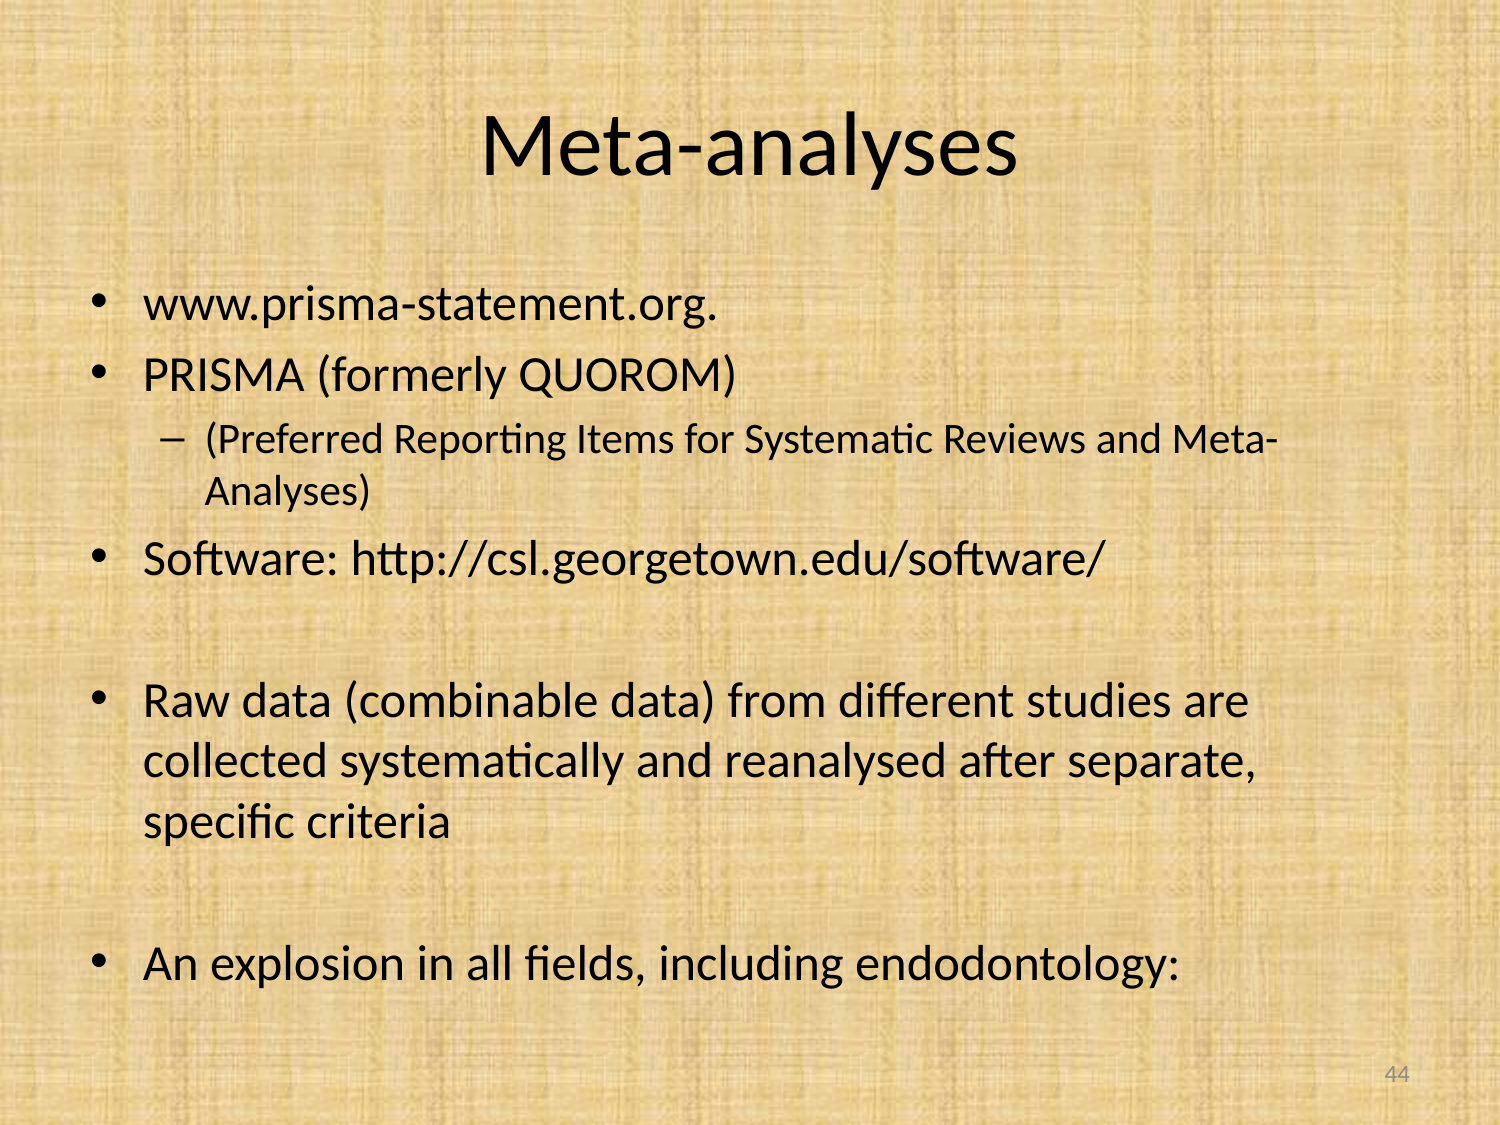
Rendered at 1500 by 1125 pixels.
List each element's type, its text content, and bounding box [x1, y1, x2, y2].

list www.prisma‐statement.org. PRISMA (formerly QUOROM) (Preferred Reporting Items for Systematic Reviews and Meta-Analyses) Software: http://csl.georgetown.edu/software/ Raw data (combinable data) from different studies are collected systematically and reanalysed after separate, specific criteria An explosion in all fields, including endodontology: [75, 262, 1425, 1005]
title Meta-analyses [75, 45, 1425, 233]
picture [0, 0, 1500, 1125]
slide_number 44 [1074, 1042, 1425, 1103]
